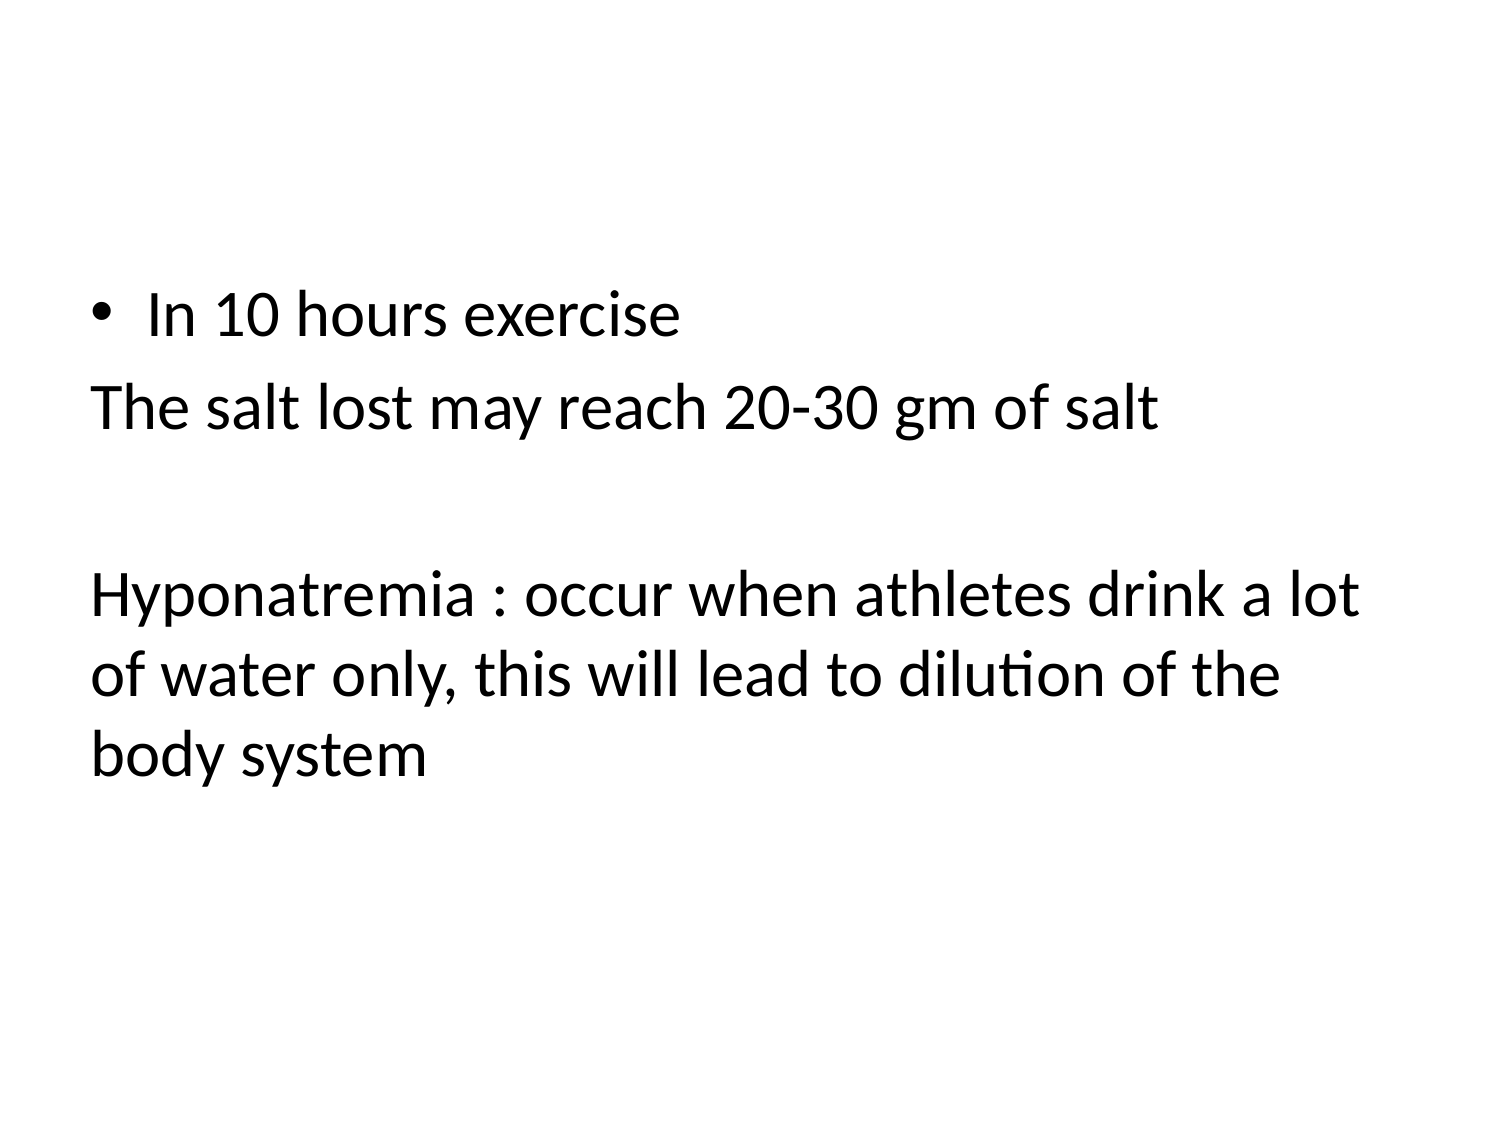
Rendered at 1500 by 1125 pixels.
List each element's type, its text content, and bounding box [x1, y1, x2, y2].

list In 10 hours exercise The salt lost may reach 20-30 gm of salt Hyponatremia : occur when athletes drink a lot of water only, this will lead to dilution of the body system [75, 262, 1425, 1005]
